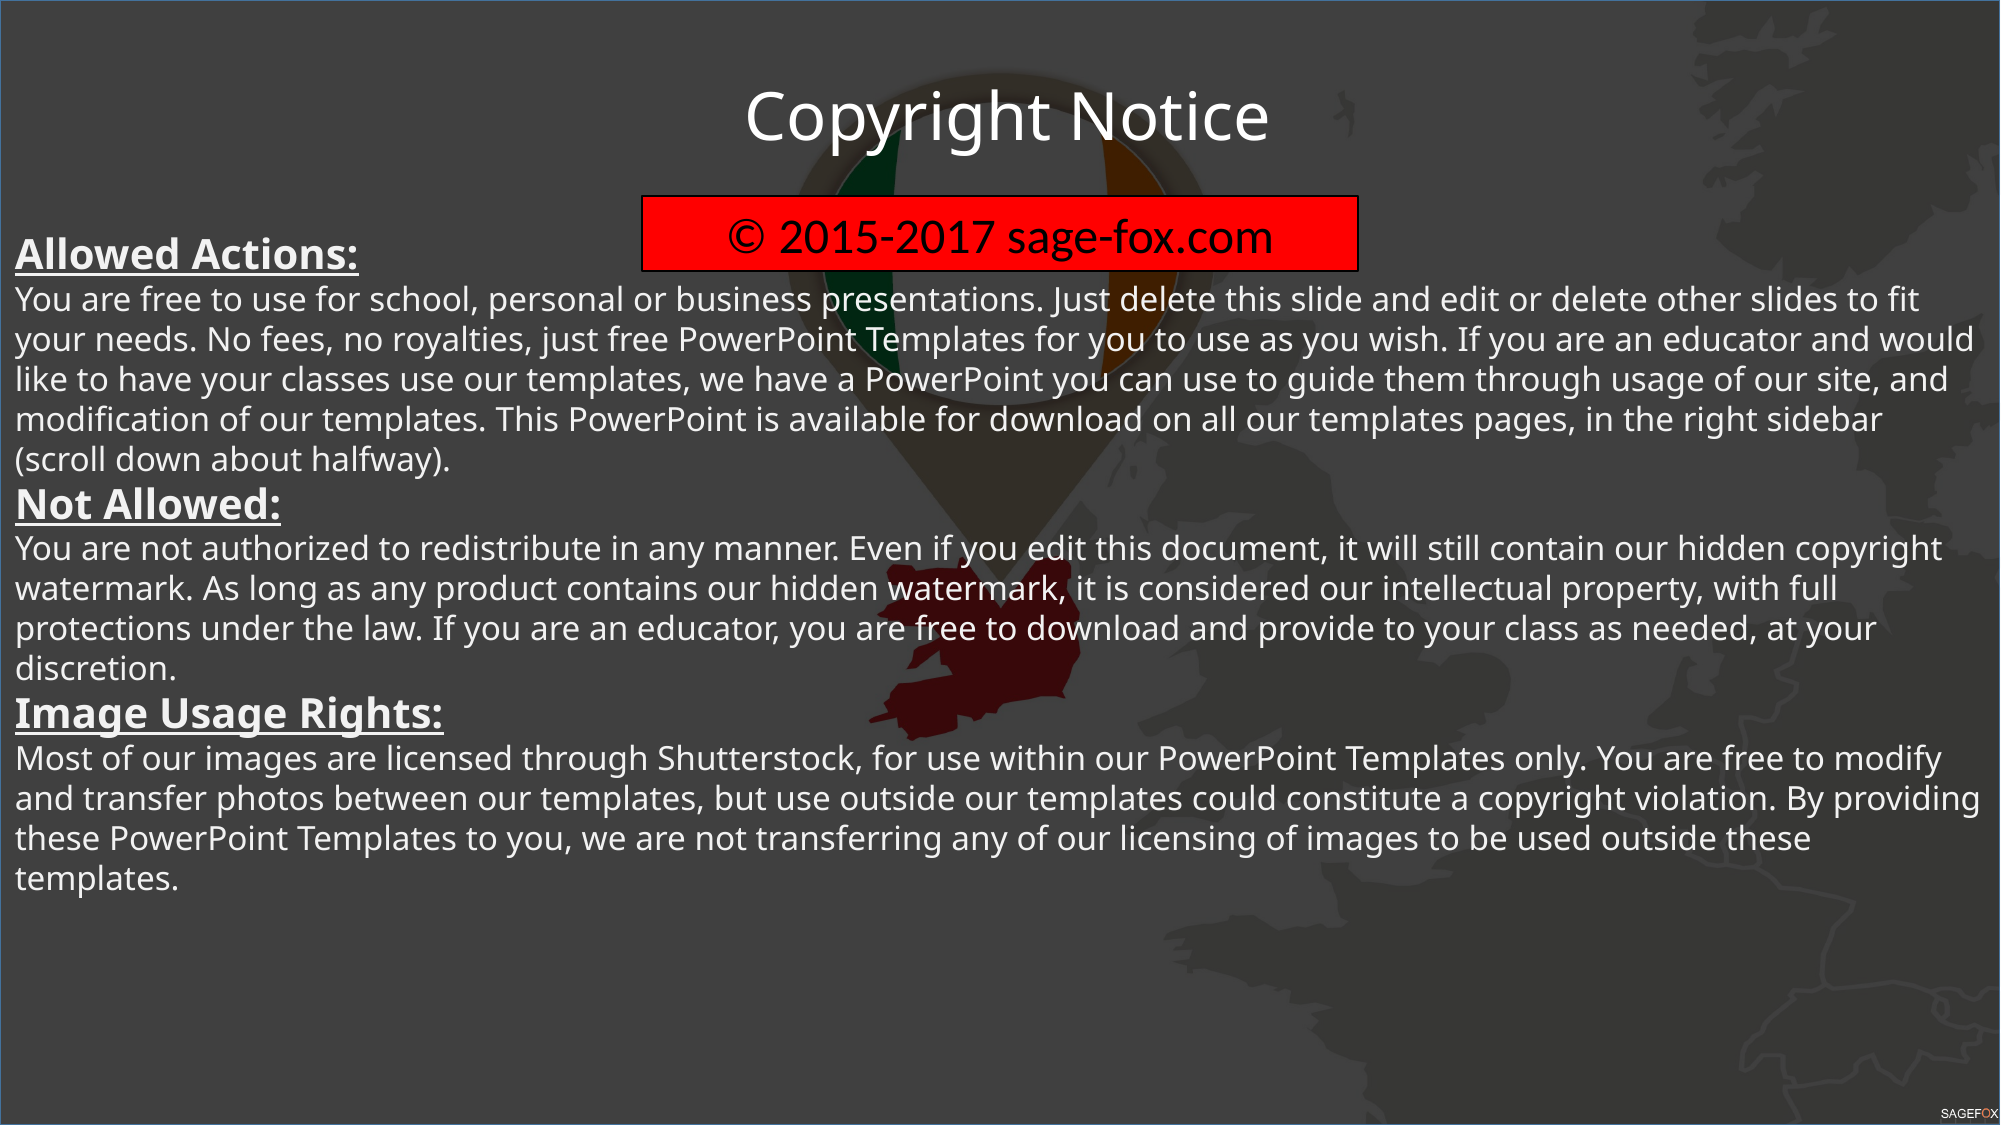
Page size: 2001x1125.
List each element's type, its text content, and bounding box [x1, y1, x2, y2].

text_box Allowed Actions: You are free to use for school, personal or business presentations. Just delete this slide and edit or delete other slides to fit your needs. No fees, no royalties, just free PowerPoint Templates for you to use as you wish. If you are an educator and would like to have your classes use our templates, we have a PowerPoint you can use to guide them through usage of our site, and modification of our templates. This PowerPoint is available for download on all our templates pages, in the right sidebar (scroll down about halfway). Not Allowed: You are not authorized to redistribute in any manner. Even if you edit this document, it will still contain our hidden copyright watermark. As long as any product contains our hidden watermark, it is considered our intellectual property, with full protections under the law. If you are an educator, you are free to download and provide to your class as needed, at your discretion. Image Usage Rights: Most of our images are licensed through Shutterstock, for use within our PowerPoint Templates only. You are free to modify and transfer photos between our templates, but use outside our templates could constitute a copyright violation. By providing these PowerPoint Templates to you, we are not transferring any of our licensing of images to be used outside these templates. [0, 0, 2000, 1125]
text_box © 2015-2017 sage-fox.com [641, 196, 1358, 272]
title Copyright Notice [493, 60, 1524, 178]
